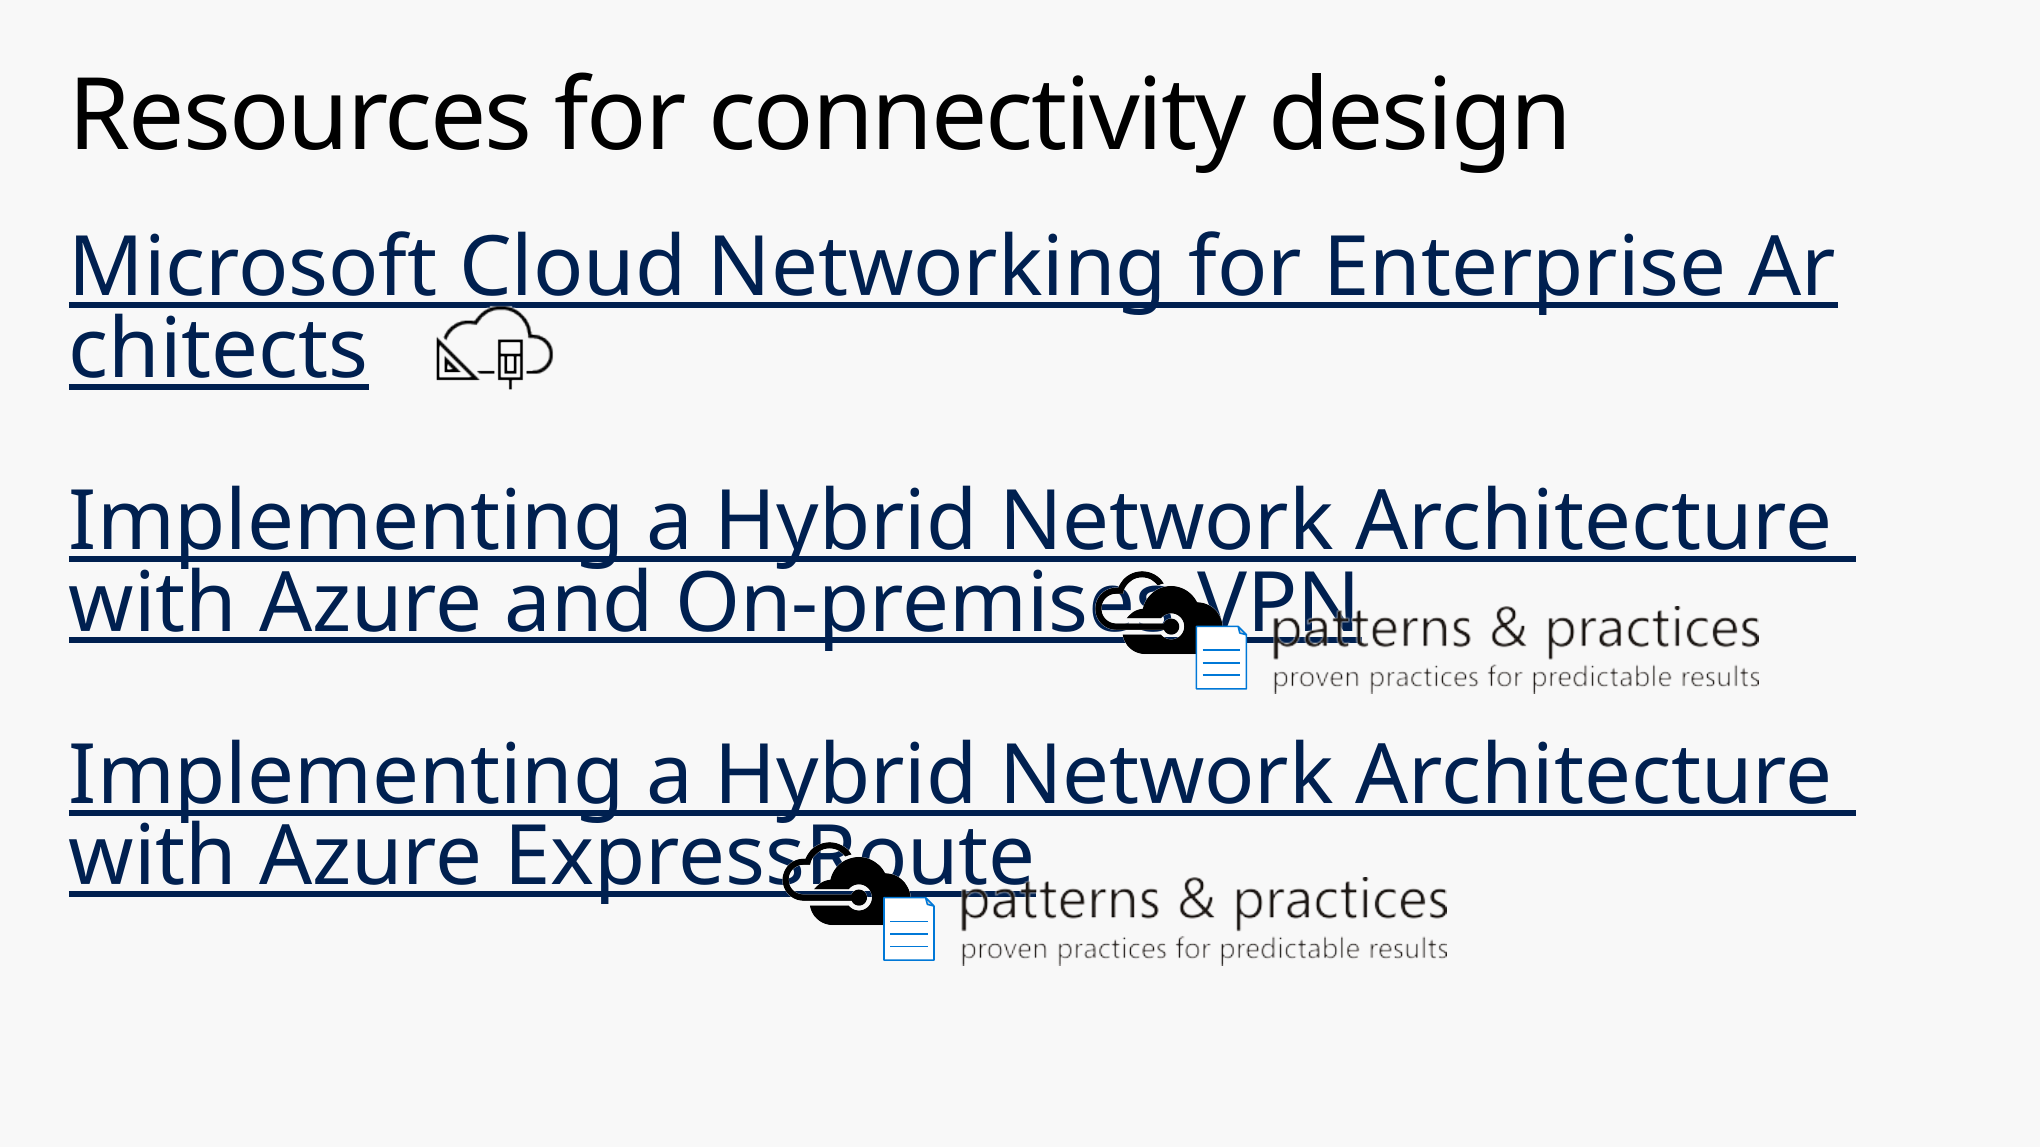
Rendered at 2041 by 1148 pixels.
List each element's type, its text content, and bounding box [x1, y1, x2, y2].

list Microsoft Cloud Networking for Enterprise Architects Implementing a Hybrid Network Architecture with Azure and On-premises VPN Implementing a Hybrid Network Architecture with Azure ExpressRoute [45, 198, 1896, 926]
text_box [782, 819, 1447, 966]
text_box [1094, 548, 1759, 694]
title Resources for connectivity design [45, 48, 1996, 199]
picture [432, 285, 558, 412]
